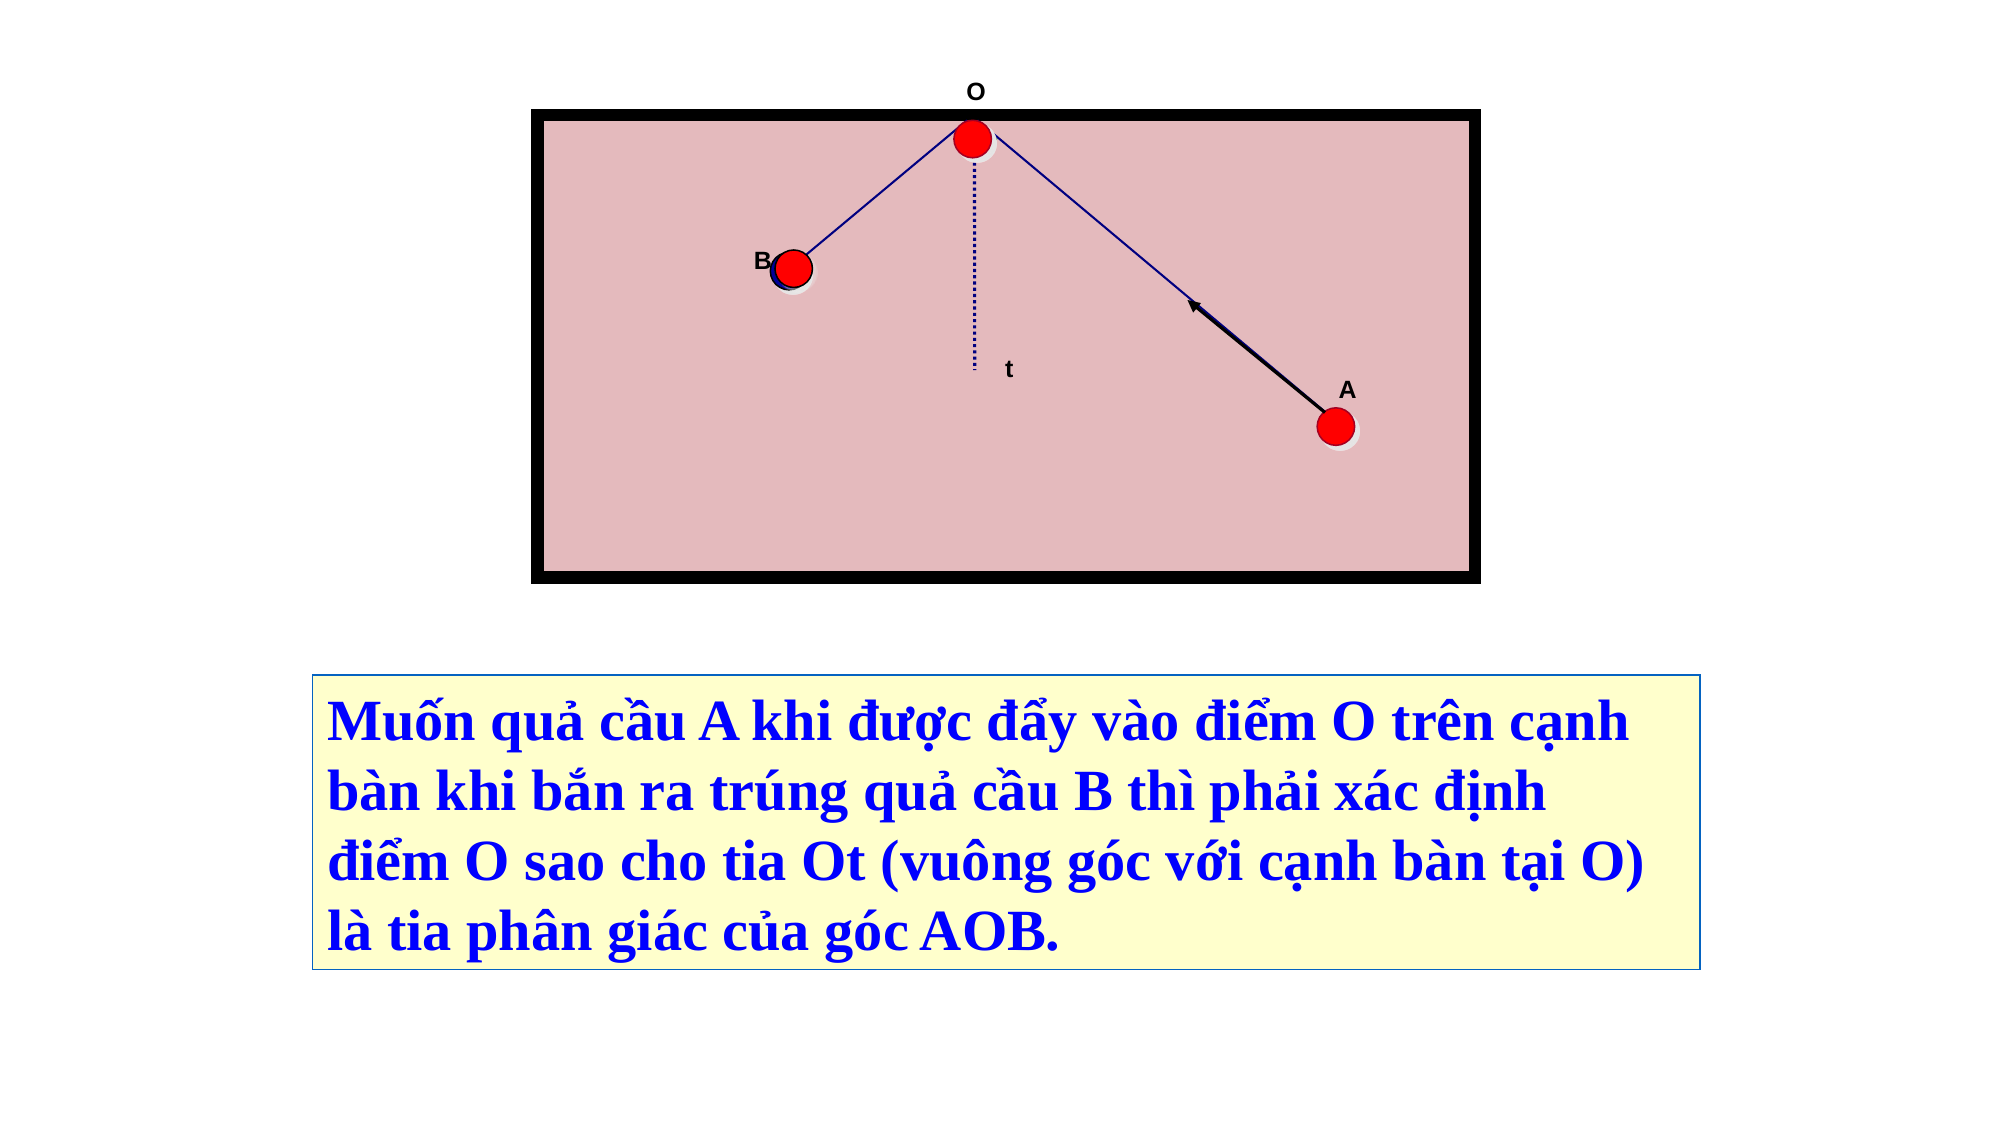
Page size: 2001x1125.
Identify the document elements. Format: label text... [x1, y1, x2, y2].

text_box A [1338, 373, 1357, 404]
text_box [774, 249, 813, 288]
text_box B [753, 244, 772, 275]
text_box [1187, 299, 1326, 413]
text_box [1317, 407, 1355, 446]
text_box t [1005, 352, 1014, 383]
text_box [953, 120, 992, 158]
text_box [537, 114, 1475, 578]
text_box Muốn quả cầu A khi được đẩy vào điểm O trên cạnh bàn khi bắn ra trúng quả cầu B thì phải xác định điểm O sao cho tia Ot (vuông góc với cạnh bàn tại O) là tia phân giác của góc AOB. [312, 674, 1700, 970]
text_box O [966, 75, 986, 106]
text_box [770, 253, 786, 290]
